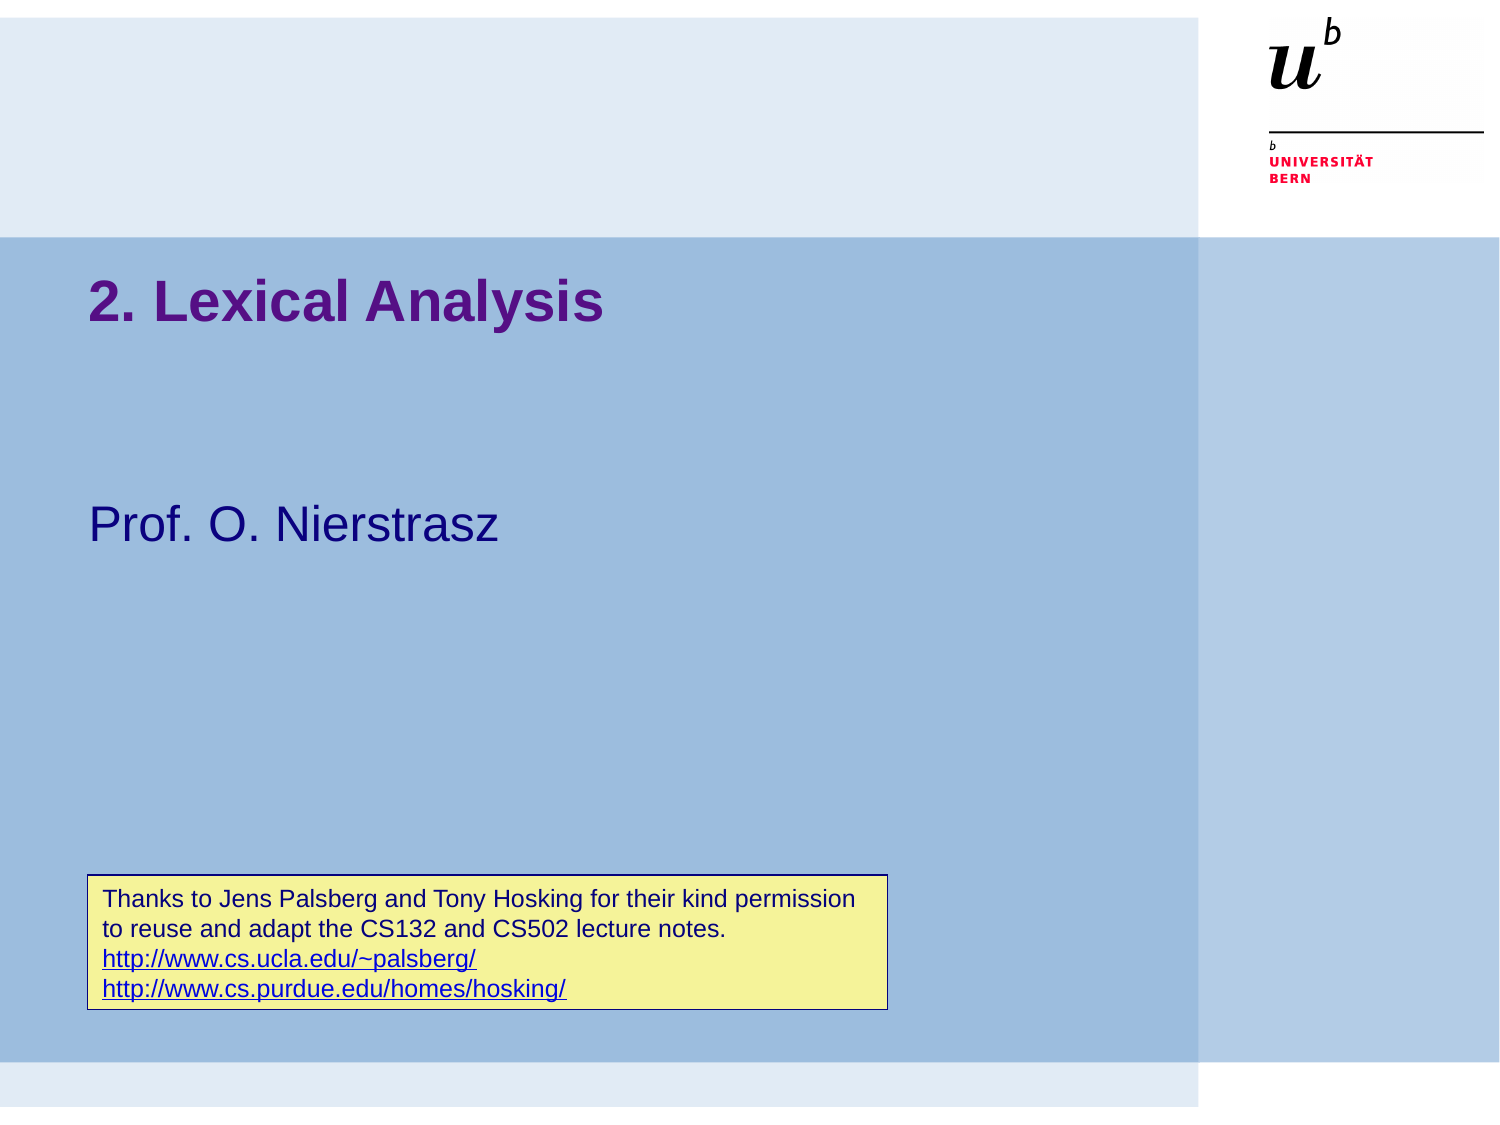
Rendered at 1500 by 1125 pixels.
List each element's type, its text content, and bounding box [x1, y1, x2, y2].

title 2. Lexical Analysis [88, 271, 1175, 460]
subtitle Prof. O. Nierstrasz [88, 495, 1175, 784]
picture [1269, 17, 1484, 183]
text_box Thanks to Jens Palsberg and Tony Hosking for their kind permission to reuse and adapt the CS132 and CS502 lecture notes. http://www.cs.ucla.edu/~palsberg/ http://www.cs.purdue.edu/homes/hosking/ [87, 874, 888, 1010]
